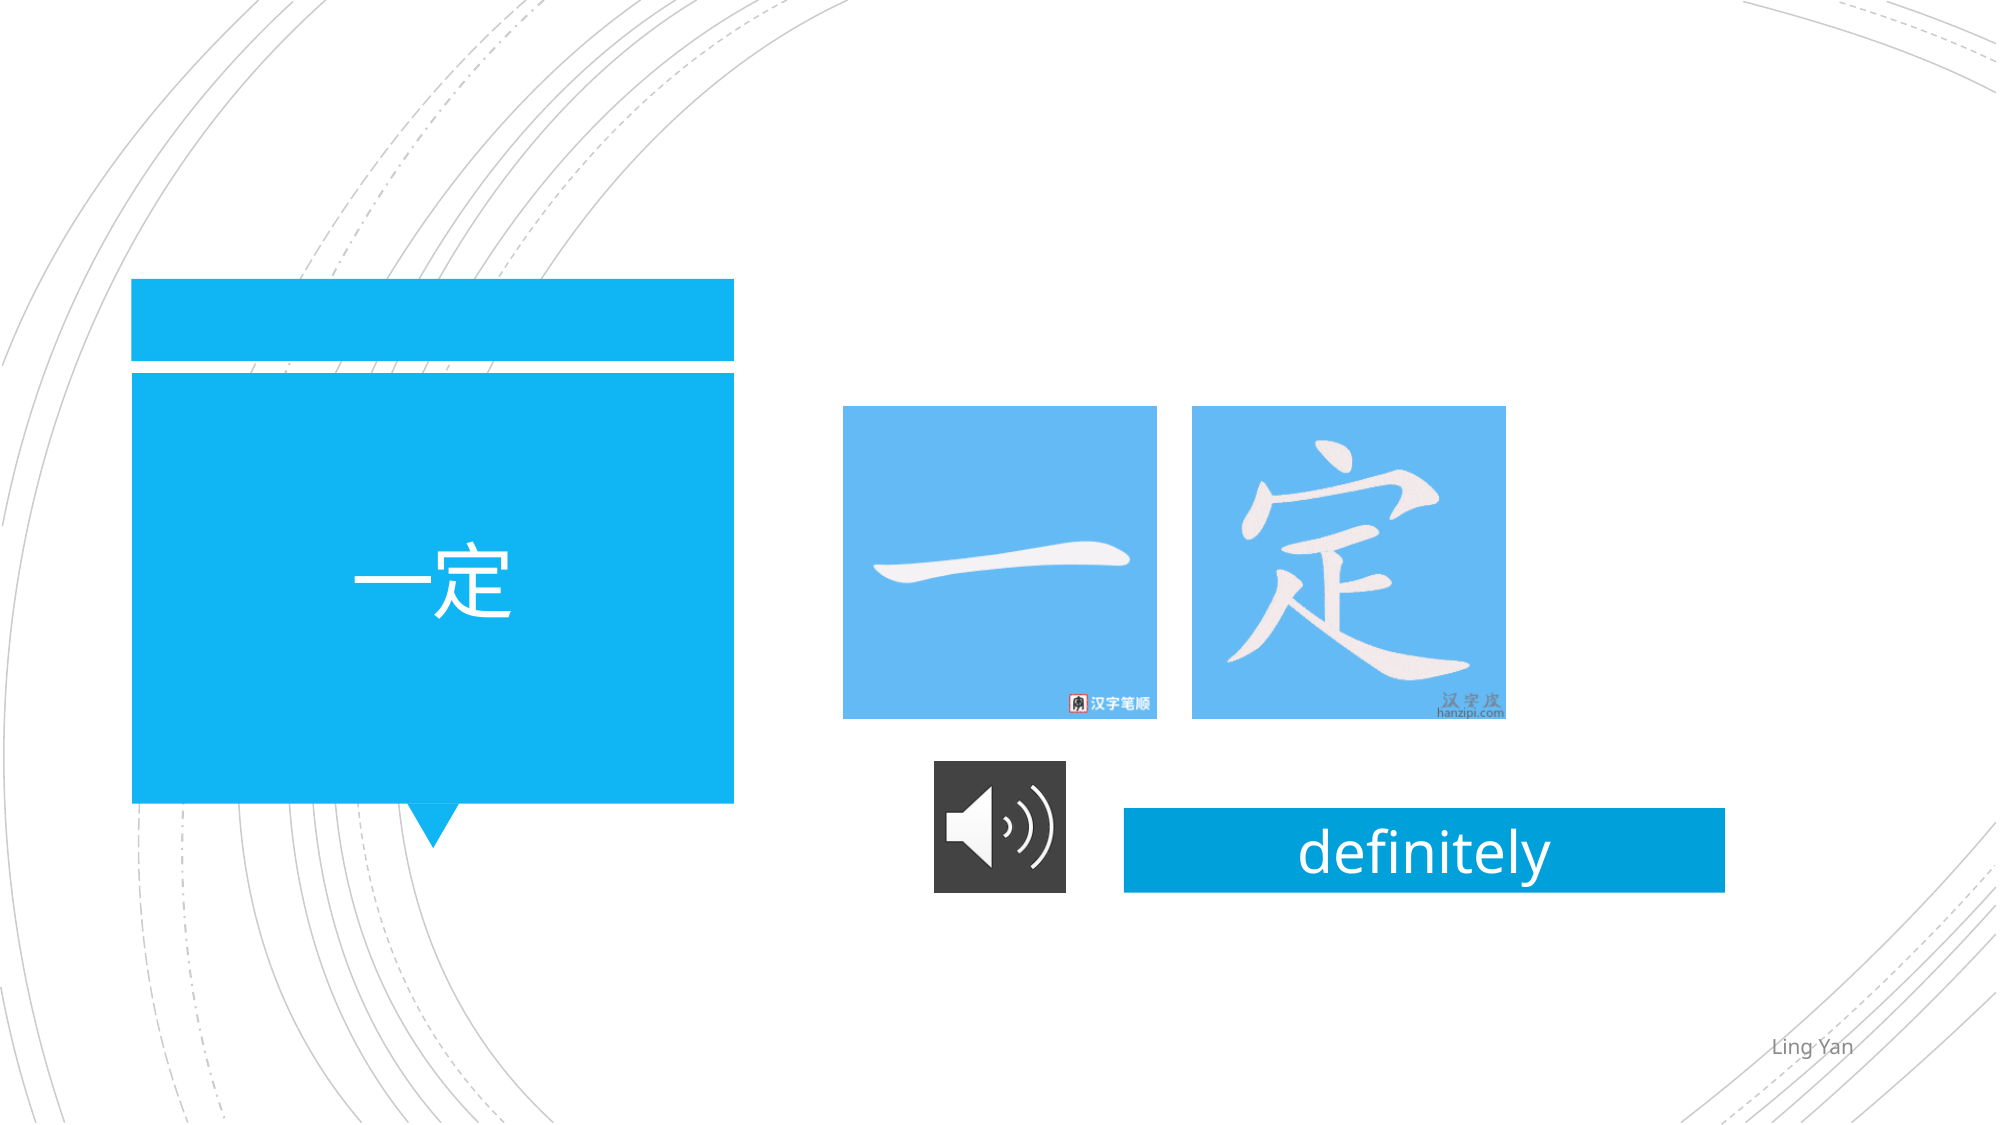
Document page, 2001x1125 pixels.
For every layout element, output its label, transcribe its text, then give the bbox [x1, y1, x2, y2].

text_box definitely [1123, 808, 1725, 893]
picture [1192, 405, 1506, 719]
footer Ling Yan [131, 1021, 1869, 1074]
picture [932, 760, 1067, 895]
title 一定 [145, 385, 720, 789]
picture [843, 405, 1157, 719]
